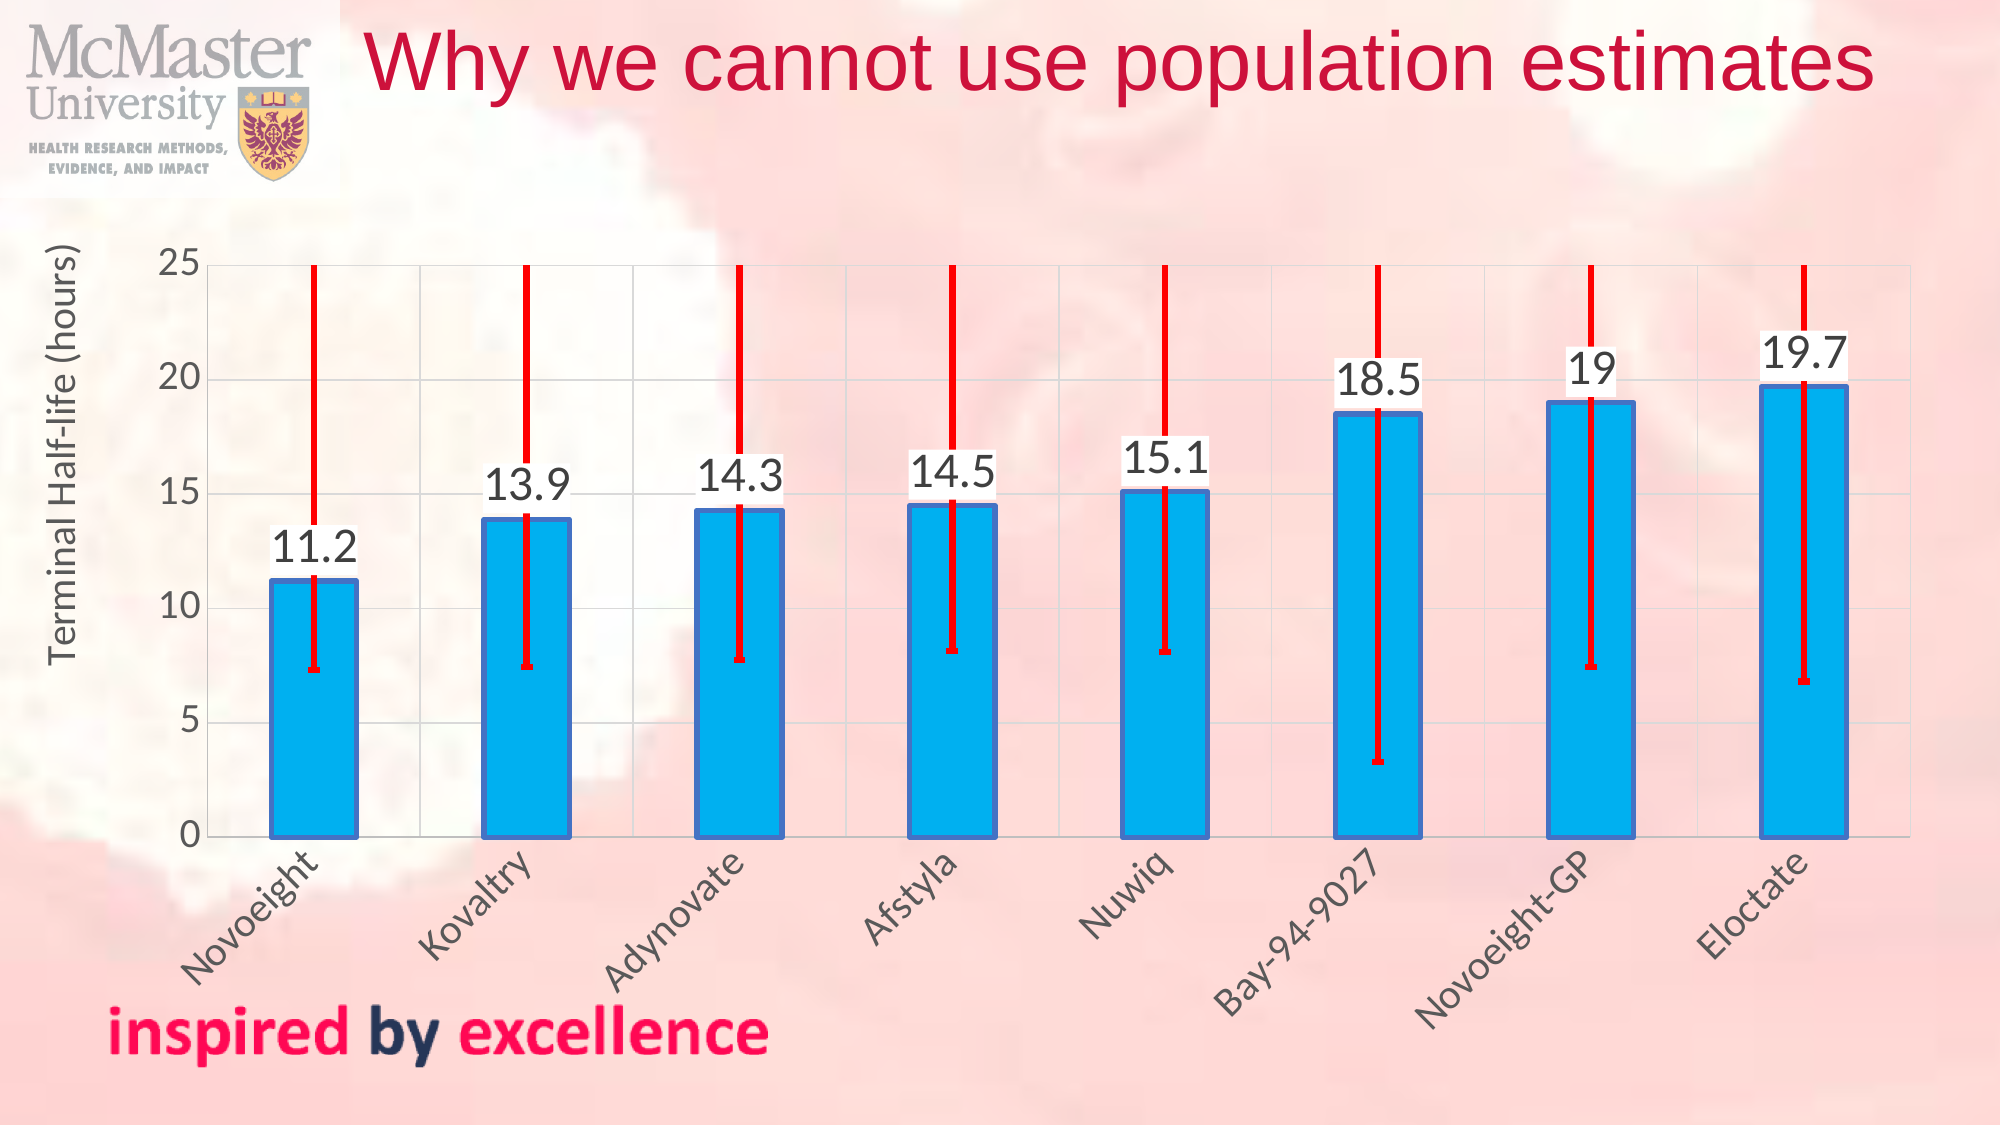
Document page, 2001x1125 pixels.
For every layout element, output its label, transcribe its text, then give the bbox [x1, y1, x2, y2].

text_box Why we cannot use population estimates [301, 0, 1941, 204]
picture [0, 0, 2000, 1125]
chart [22, 233, 1941, 1085]
